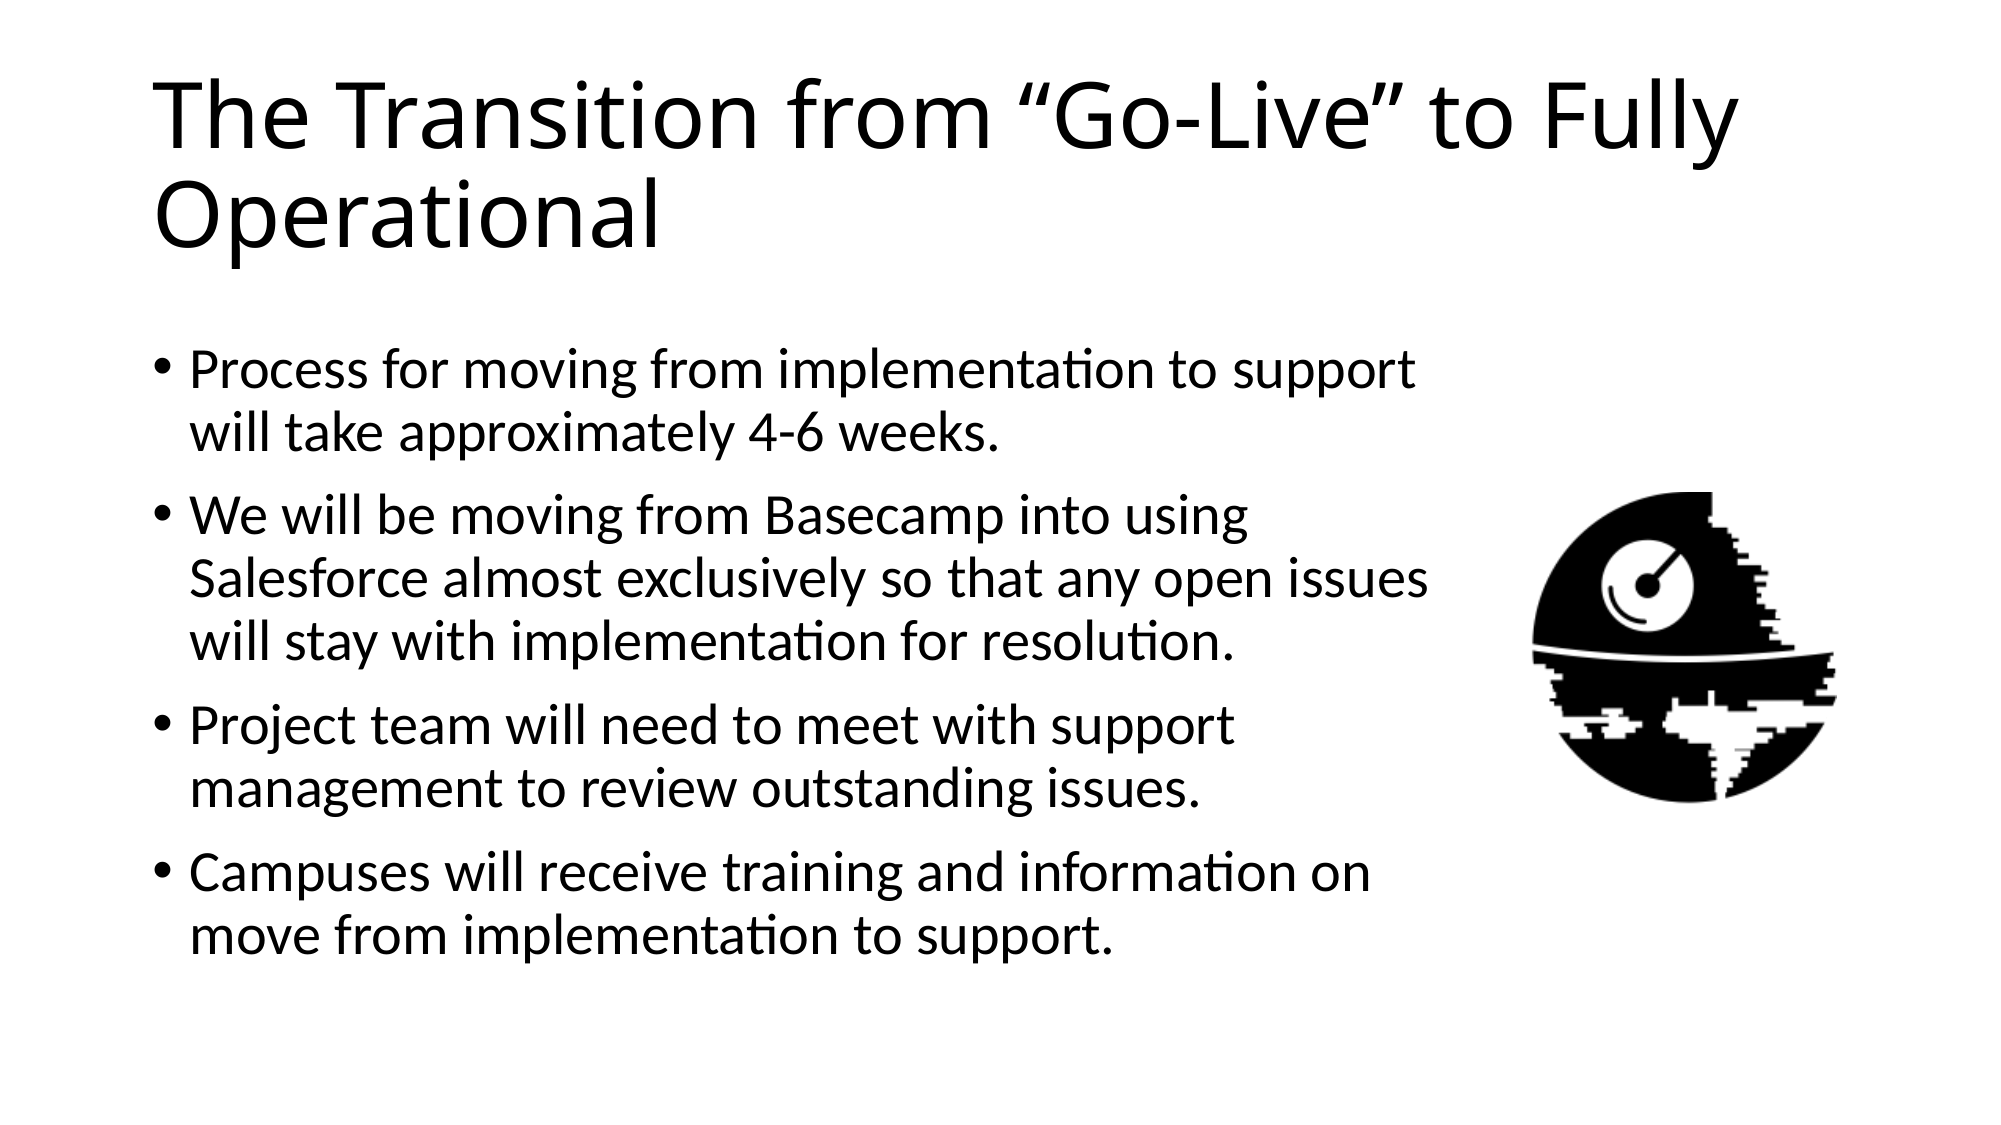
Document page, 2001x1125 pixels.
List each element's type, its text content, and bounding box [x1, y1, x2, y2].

list Process for moving from implementation to support will take approximately 4-6 weeks. We will be moving from Basecamp into using Salesforce almost exclusively so that any open issues will stay with implementation for resolution. Project team will need to meet with support management to review outstanding issues. Campuses will receive training and information on move from implementation to support. [137, 330, 1473, 1034]
picture [1523, 492, 1837, 805]
title The Transition from “Go-Live” to Fully Operational [137, 59, 1863, 278]
